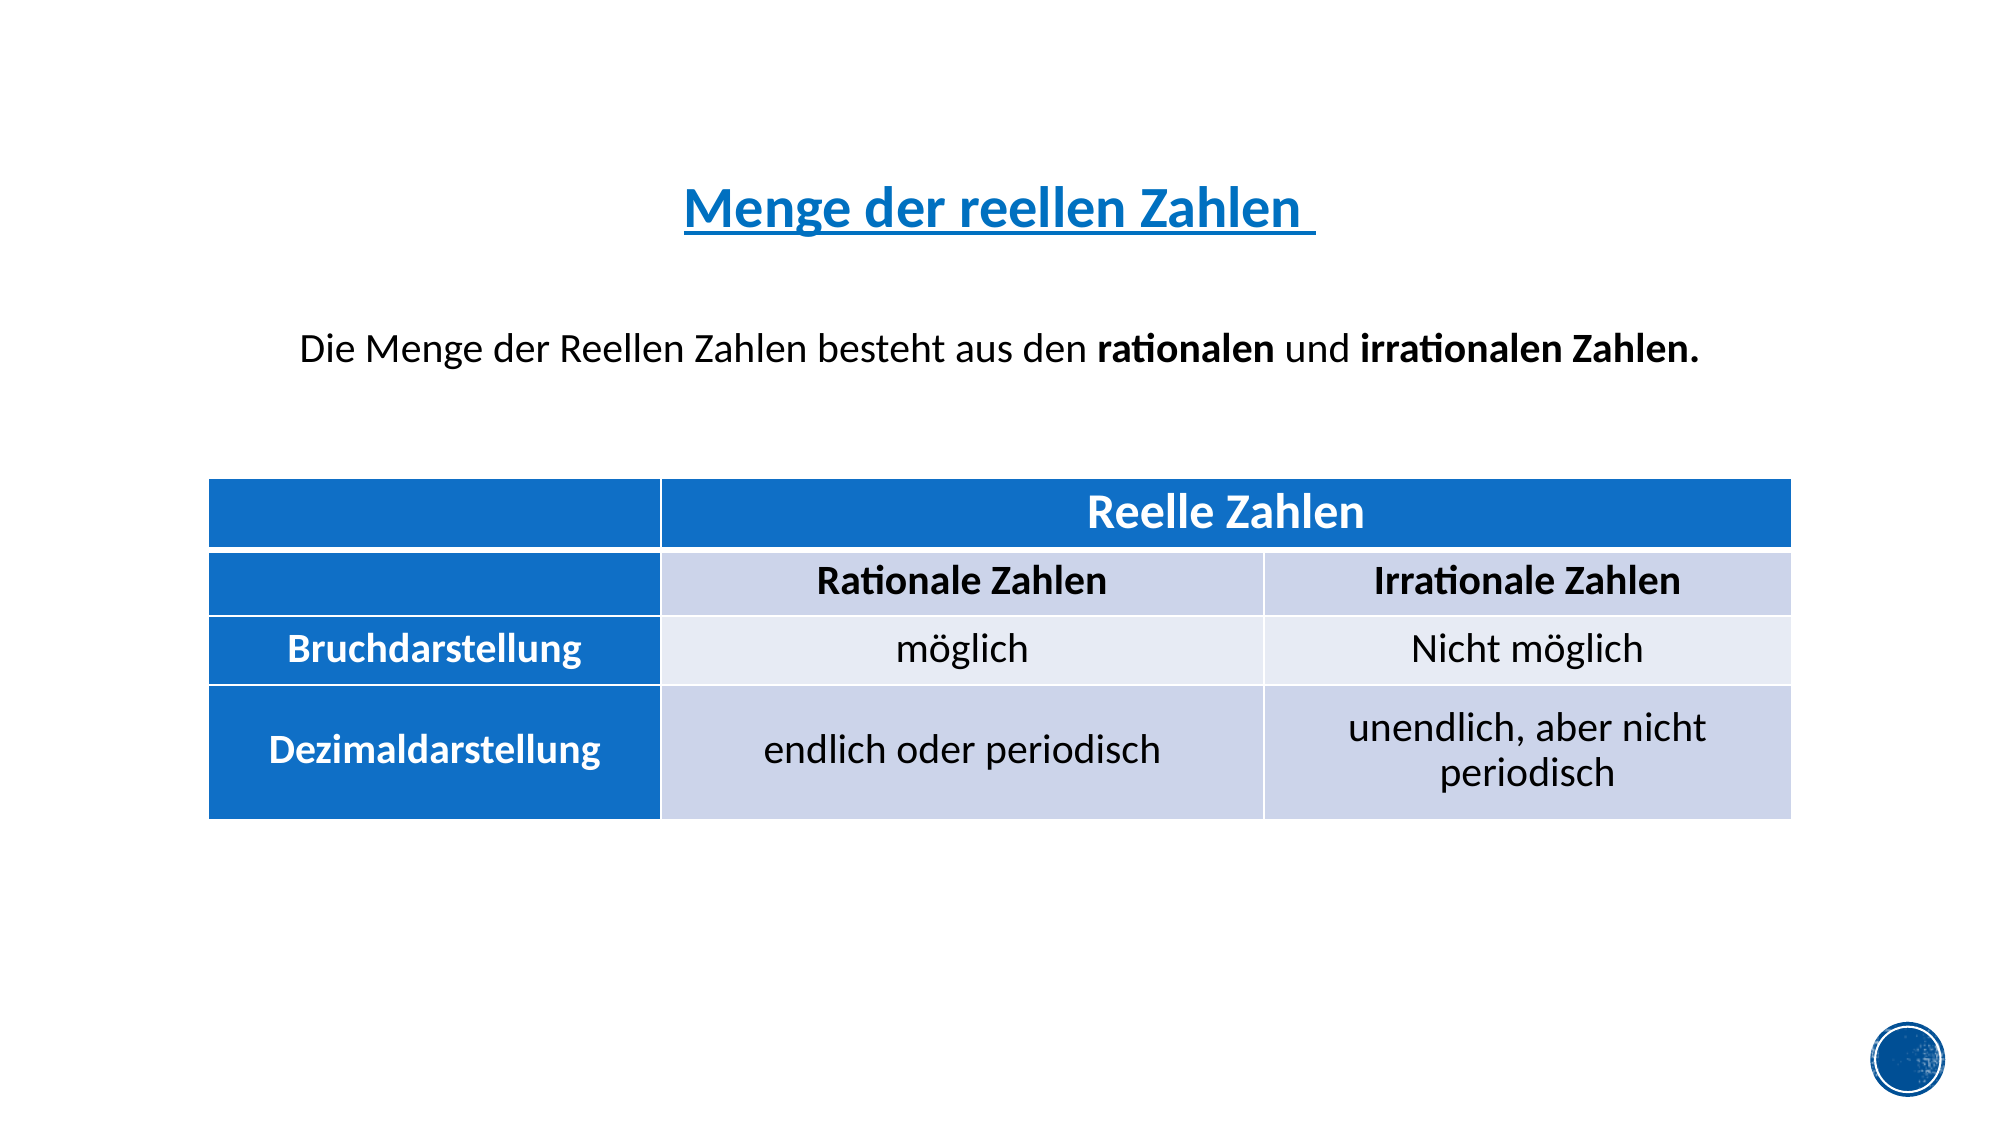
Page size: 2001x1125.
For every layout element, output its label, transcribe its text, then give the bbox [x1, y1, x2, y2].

table_cell Rationale Zahlen [662, 553, 1263, 615]
table_cell Dezimaldarstellung [209, 686, 660, 819]
table_cell Irrationale Zahlen [1265, 553, 1791, 615]
table_cell [209, 553, 660, 615]
table_cell Nicht möglich [1265, 617, 1791, 684]
table_cell unendlich, aber nicht periodisch [1265, 686, 1791, 819]
table_cell endlich oder periodisch [662, 686, 1263, 819]
table_header [209, 479, 660, 547]
table_cell möglich [662, 617, 1263, 684]
table_cell Bruchdarstellung [209, 617, 660, 684]
text_box Die Menge der Reellen Zahlen besteht aus den rationalen und irrationalen Zahlen. [278, 310, 1722, 379]
table_header Reelle Zahlen [662, 479, 1791, 547]
